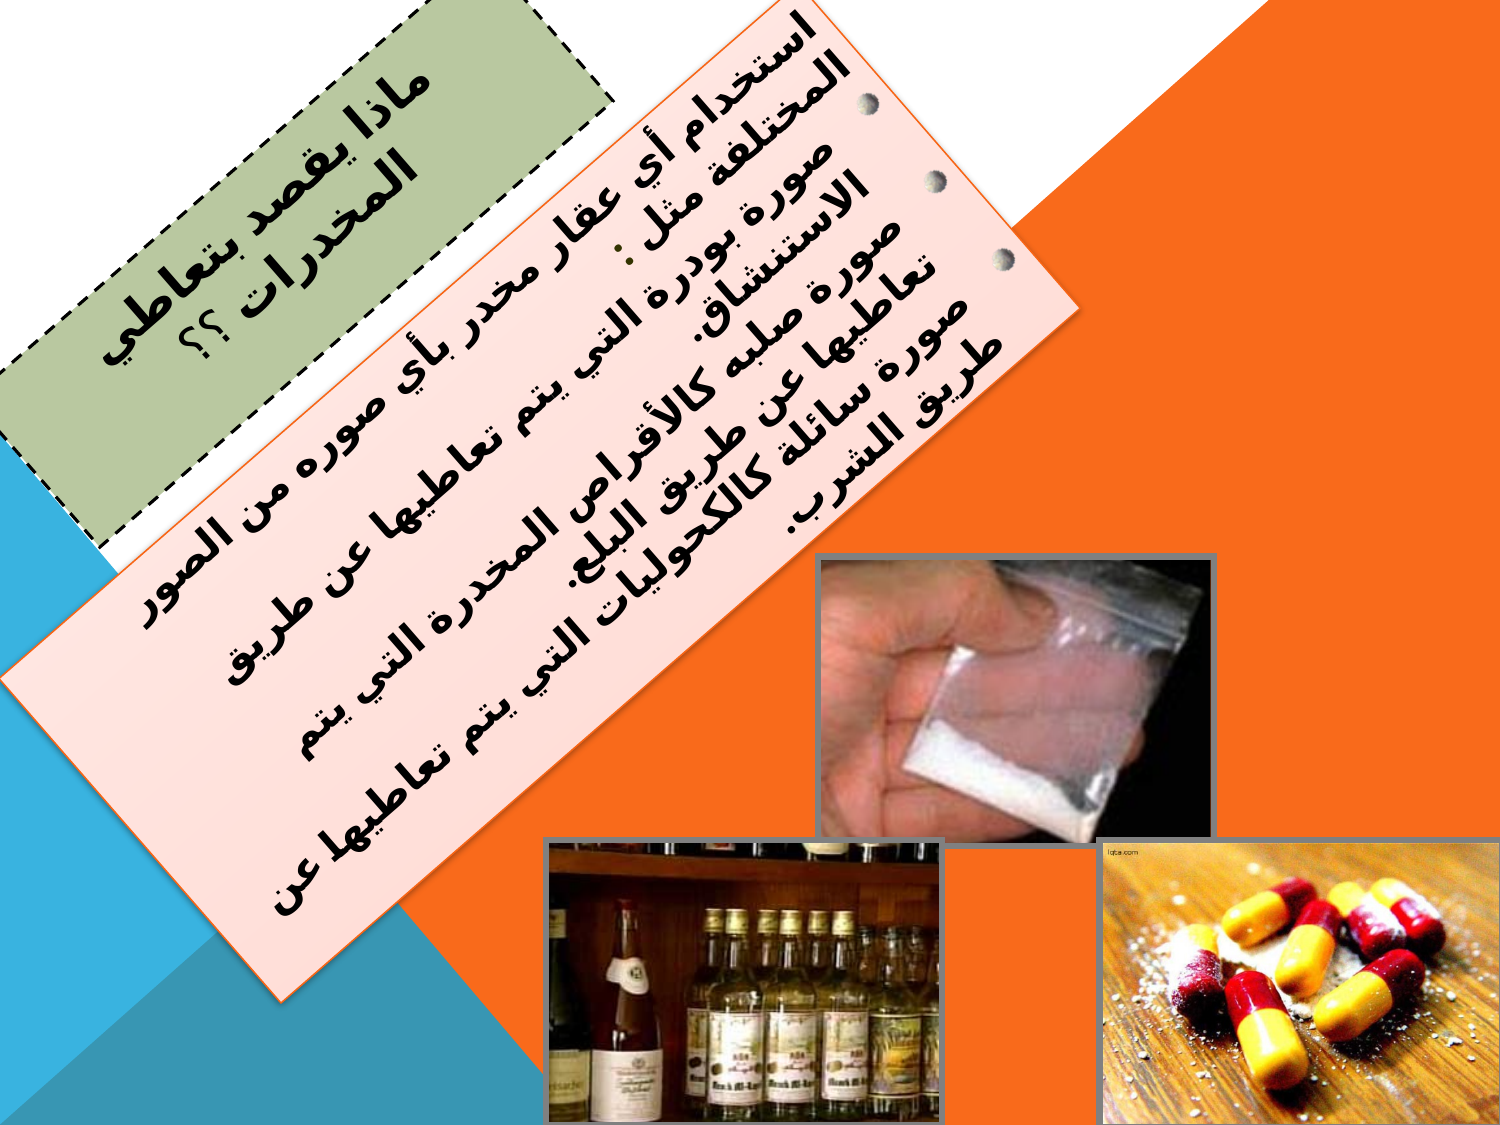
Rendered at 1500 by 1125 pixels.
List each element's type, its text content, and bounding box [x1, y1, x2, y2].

picture [917, 162, 955, 201]
picture [850, 85, 888, 123]
title ماذا يقصد بتعاطي المخدرات ؟؟ [0, 0, 614, 548]
picture [985, 240, 1023, 279]
picture [548, 559, 1500, 1125]
list استخدام أي عقار مخدر بأي صوره من الصور المختلفة مثل : صورة بودرة التي يتم تعاطيها عن طريق الاستنشاق. صورة صلبه كالأقراص المخدرة التي يتم تعاطيها عن طريق البلع. صورة سائلة كالكحوليات التي يتم تعاطيها عن طريق الشرب. [0, 0, 1081, 1004]
